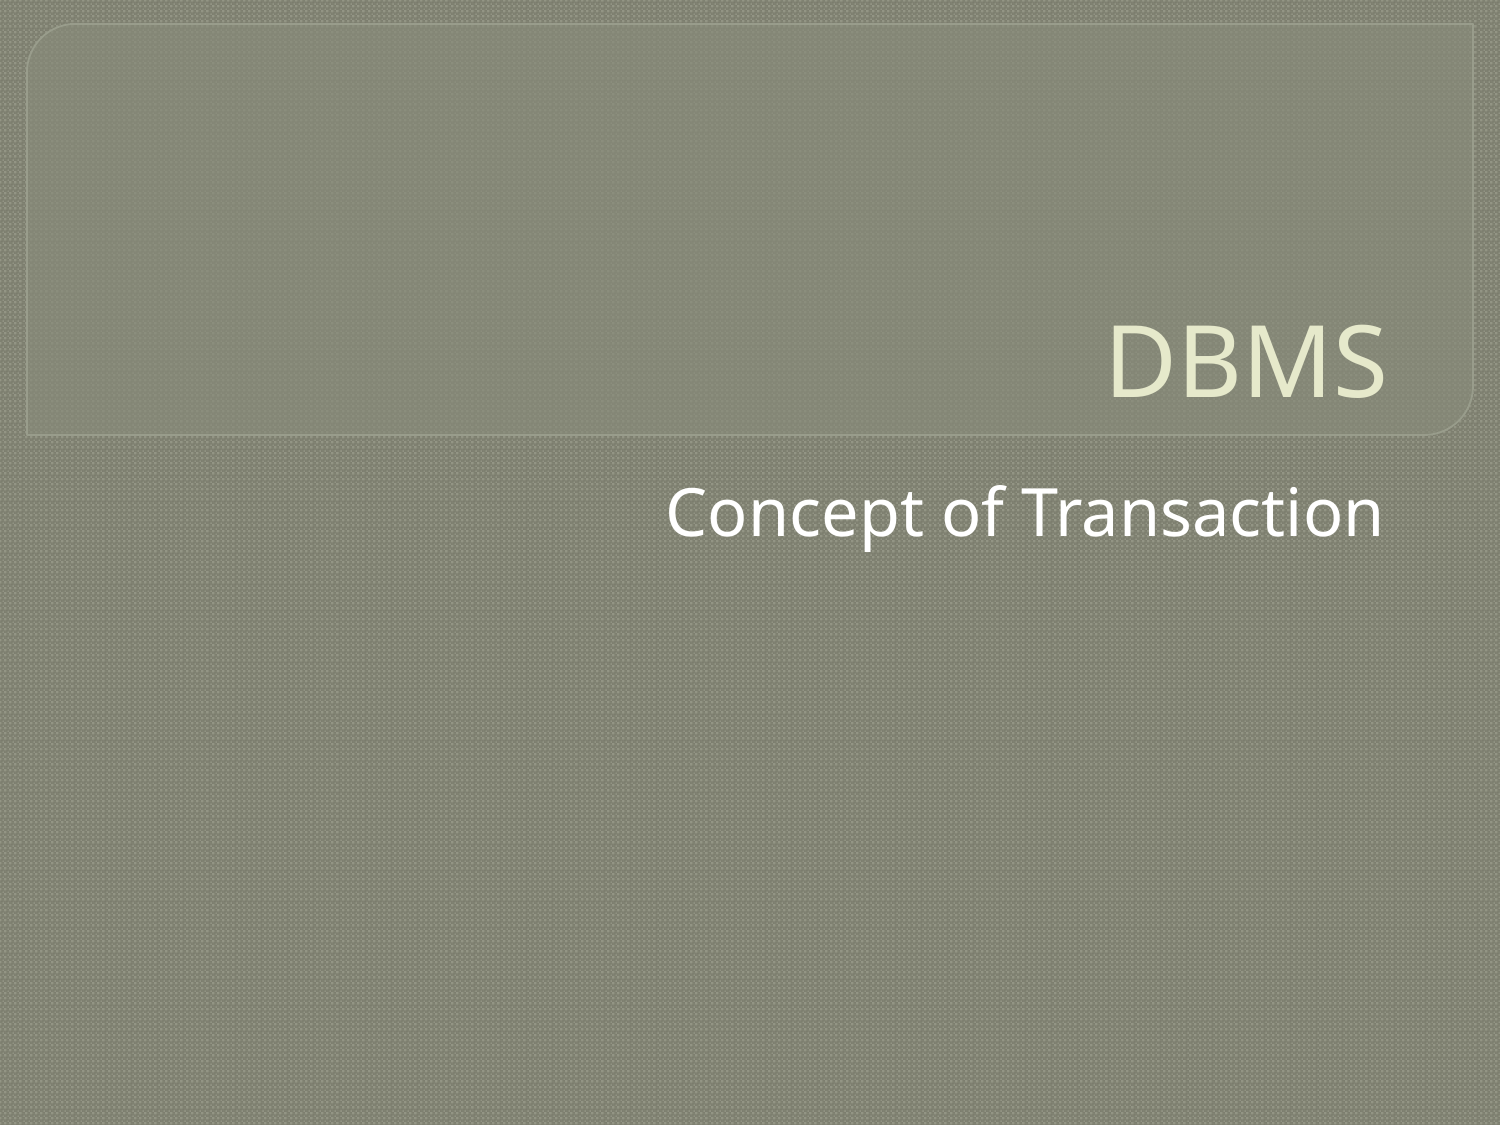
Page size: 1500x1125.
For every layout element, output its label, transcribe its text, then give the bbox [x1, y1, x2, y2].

title DBMS [76, 62, 1427, 425]
subtitle Concept of Transaction [350, 462, 1427, 750]
